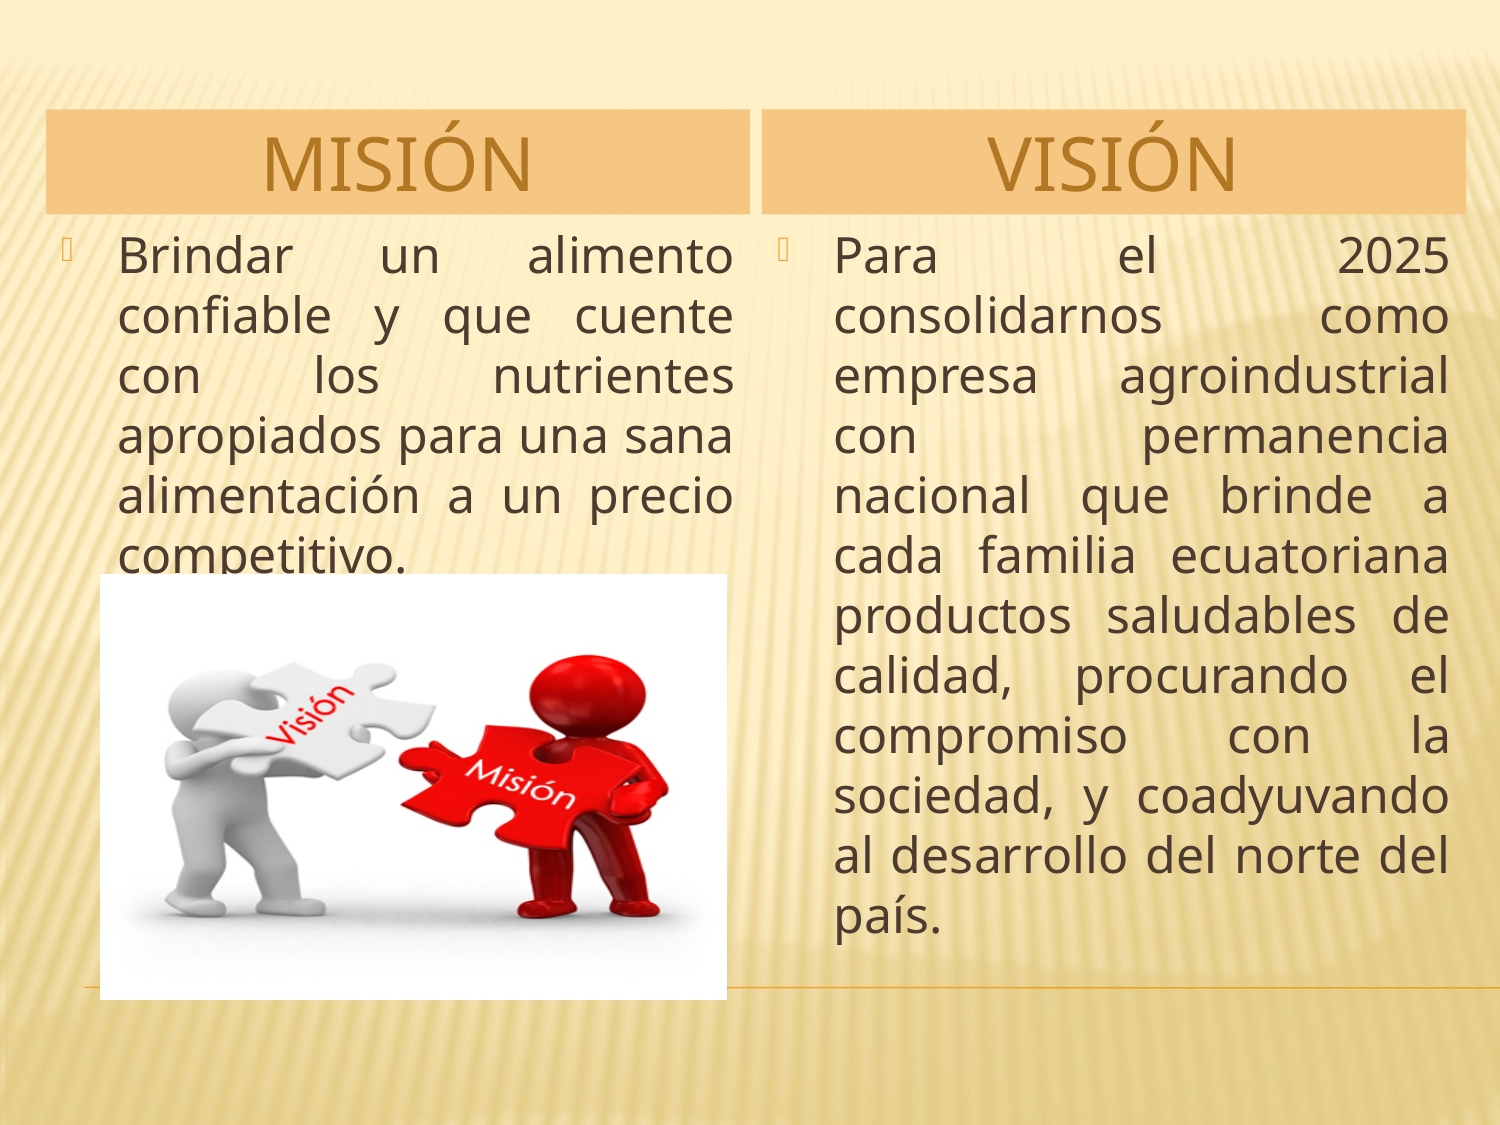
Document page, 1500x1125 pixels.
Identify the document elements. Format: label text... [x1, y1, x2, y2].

list MISIÓN [46, 109, 750, 215]
list Brindar un alimento confiable y que cuente con los nutrientes apropiados para una sana alimentación a un precio competitivo. [46, 215, 750, 863]
list VISIÓN [761, 109, 1467, 215]
picture [100, 573, 727, 1000]
list Para el 2025 consolidarnos como empresa agroindustrial con permanencia nacional que brinde a cada familia ecuatoriana productos saludables de calidad, procurando el compromiso con la sociedad, y coadyuvando al desarrollo del norte del país. [762, 215, 1467, 863]
